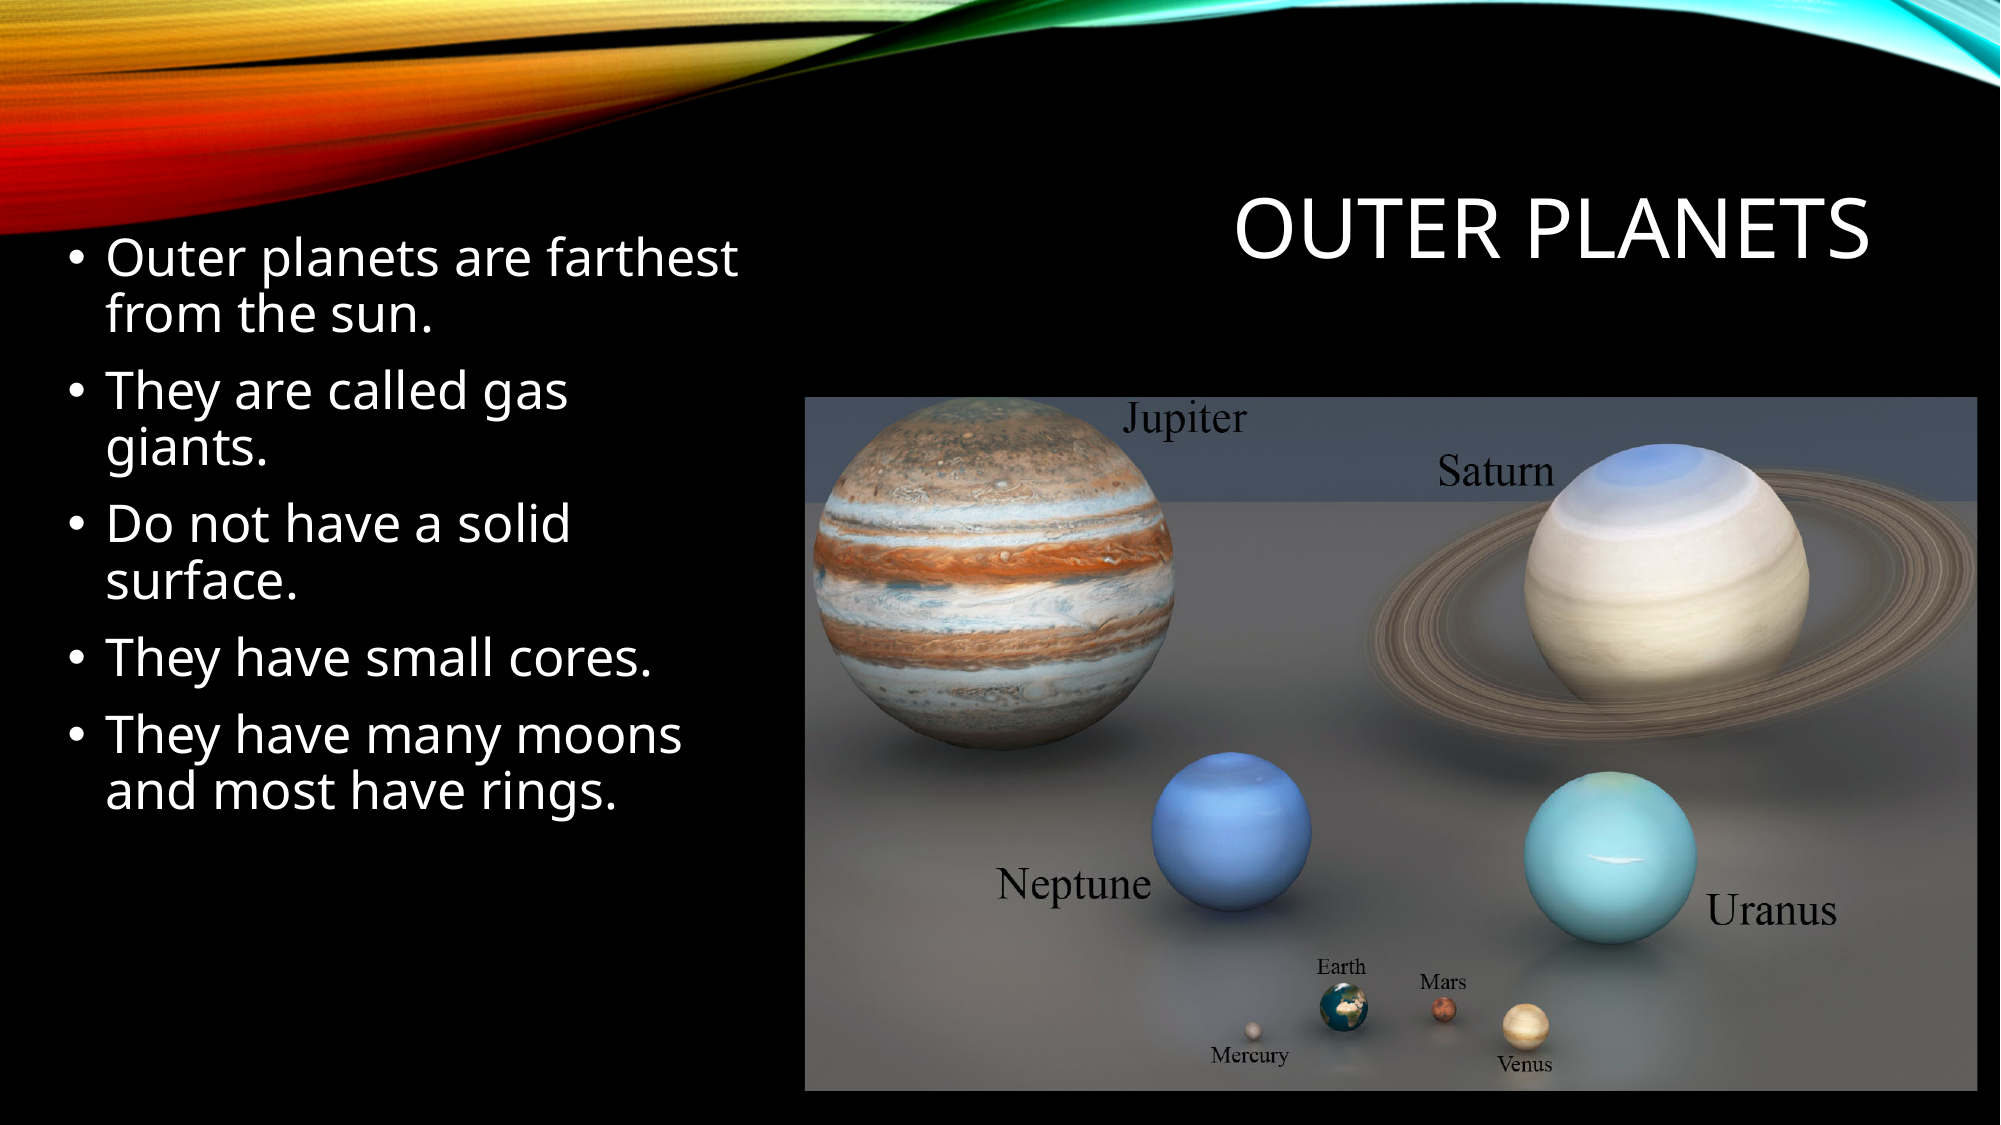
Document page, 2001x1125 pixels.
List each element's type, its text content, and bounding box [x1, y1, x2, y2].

list Outer planets are farthest from the sun. They are called gas giants. Do not have a solid surface. They have small cores. They have many moons and most have rings. [52, 223, 759, 1053]
title Outer Planets [474, 125, 1888, 338]
picture [0, 0, 2000, 237]
picture [804, 396, 1978, 1091]
